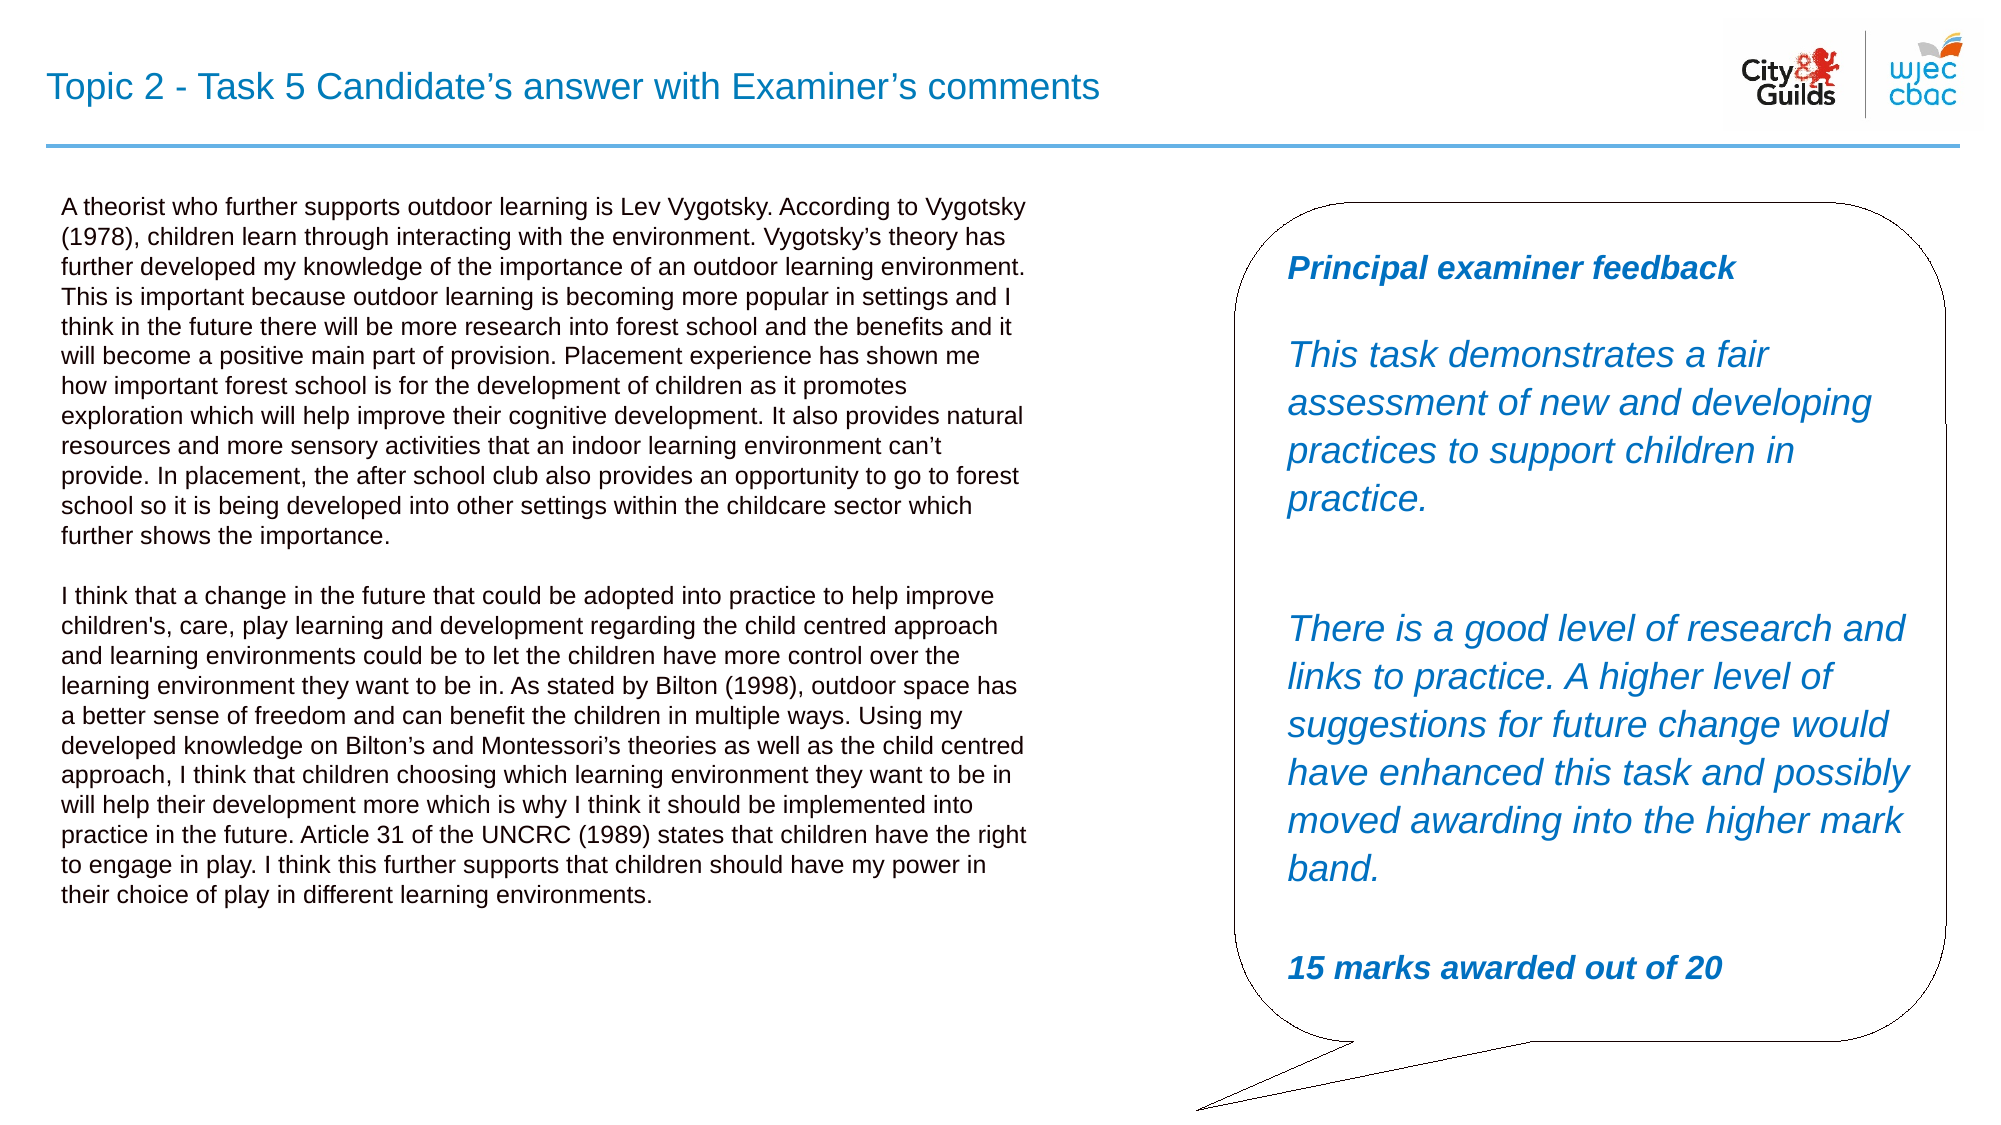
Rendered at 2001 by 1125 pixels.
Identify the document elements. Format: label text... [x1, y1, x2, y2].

text_box Principal examiner feedback​ ​ This task demonstrates a fair assessment of new and developing practices to support children in practice. There is a good level of research and links to practice. A higher level of suggestions for future change would have enhanced this task and possibly moved awarding into the higher mark band. 15 marks awarded out of 20 [1272, 239, 1931, 994]
text_box A theorist who further supports outdoor learning is Lev Vygotsky. According to Vygotsky (1978), children learn through interacting with the environment. Vygotsky’s theory has further developed my knowledge of the importance of an outdoor learning environment. This is important because outdoor learning is becoming more popular in settings and I think in the future there will be more research into forest school and the benefits and it will become a positive main part of provision. Placement experience has shown me how important forest school is for the development of children as it promotes exploration which will help improve their cognitive development. It also provides natural resources and more sensory activities that an indoor learning environment can’t provide. In placement, the after school club also provides an opportunity to go to forest school so it is being developed into other settings within the childcare sector which further shows the importance. I think that a change in the future that could be adopted into practice to help improve children's, care, play learning and development regarding the child centred approach and learning environments could be to let the children have more control over the learning environment they want to be in. As stated by Bilton (1998), outdoor space has a better sense of freedom and can benefit the children in multiple ways. Using my developed knowledge on Bilton’s and Montessori’s theories as well as the child centred approach, I think that children choosing which learning environment they want to be in will help their development more which is why I think it should be implemented into practice in the future. Article 31 of the UNCRC (1989) states that children have the right to engage in play. I think this further supports that children should have my power in their choice of play in different learning environments. [46, 182, 1047, 917]
title Topic 2 - Task 5 Candidate’s answer with Examiner’s comments [46, 34, 1724, 108]
picture [1723, 18, 1984, 131]
text_box [1931, 263, 1947, 981]
text_box [1196, 202, 1923, 1111]
